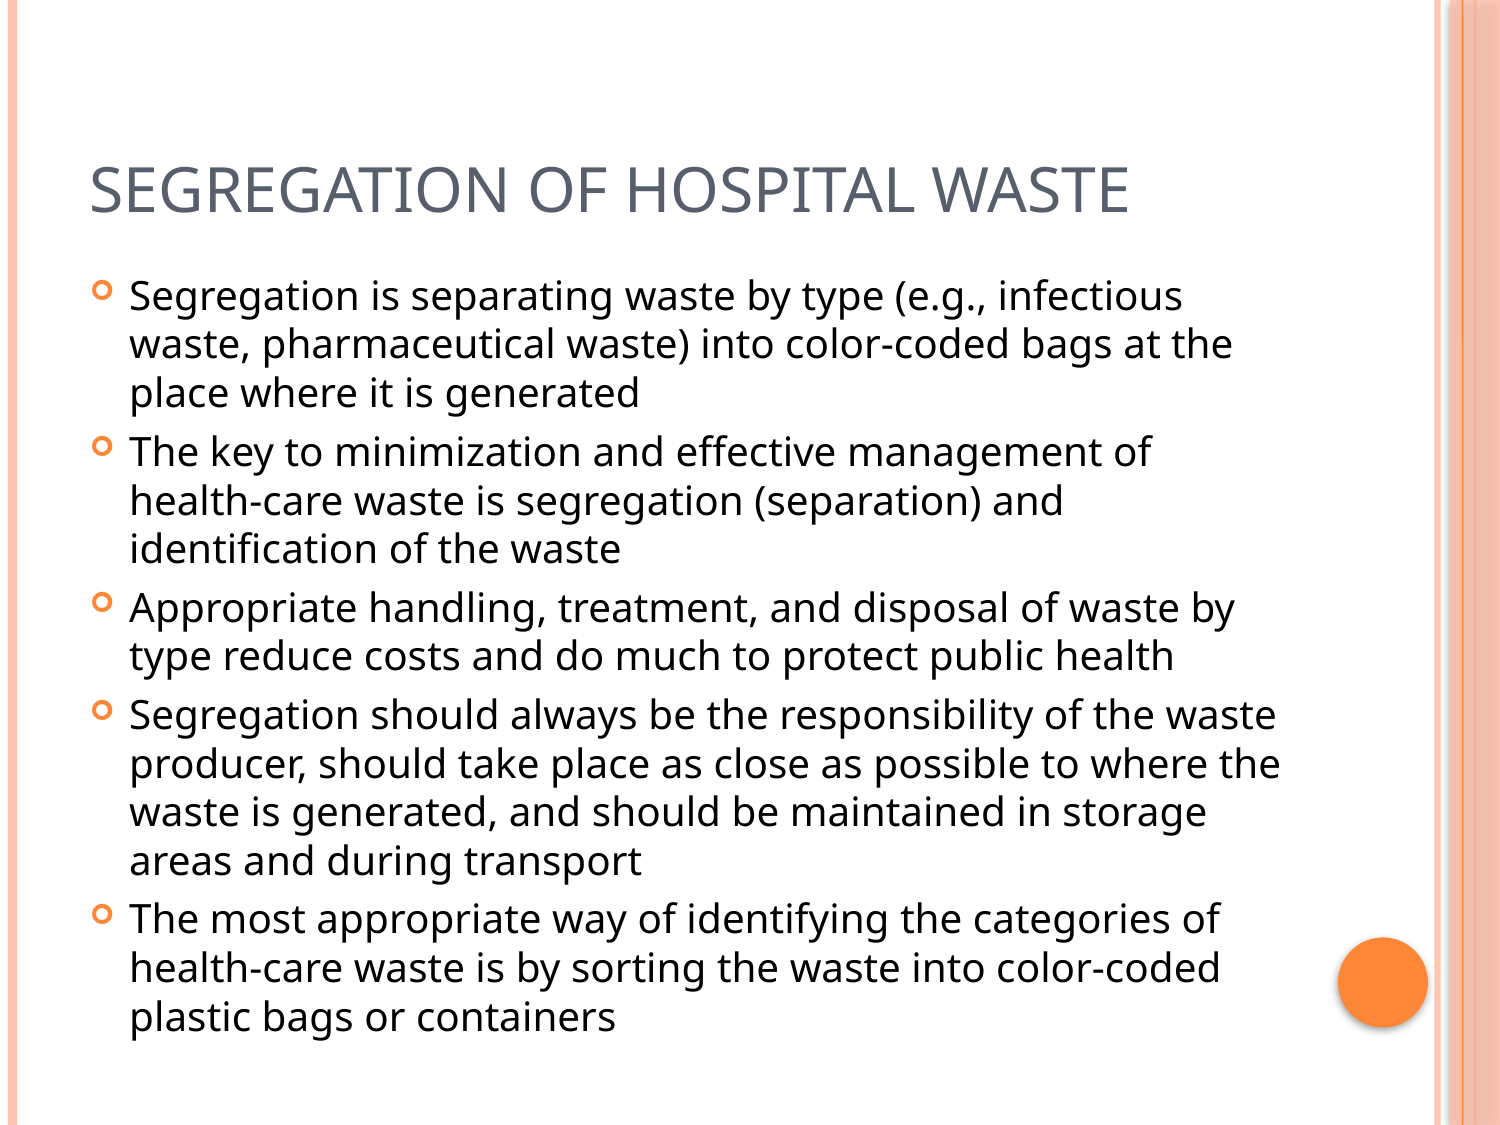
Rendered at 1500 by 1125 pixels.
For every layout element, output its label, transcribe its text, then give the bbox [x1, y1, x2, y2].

list Segregation is separating waste by type (e.g., infectious waste, pharmaceutical waste) into color-coded bags at the place where it is generated The key to minimization and effective management of health-care waste is segregation (separation) and identification of the waste Appropriate handling, treatment, and disposal of waste by type reduce costs and do much to protect public health Segregation should always be the responsibility of the waste producer, should take place as close as possible to where the waste is generated, and should be maintained in storage areas and during transport The most appropriate way of identifying the categories of health-care waste is by sorting the waste into color-coded plastic bags or containers [75, 262, 1300, 1062]
title Segregation of hospital waste [75, 45, 1300, 233]
